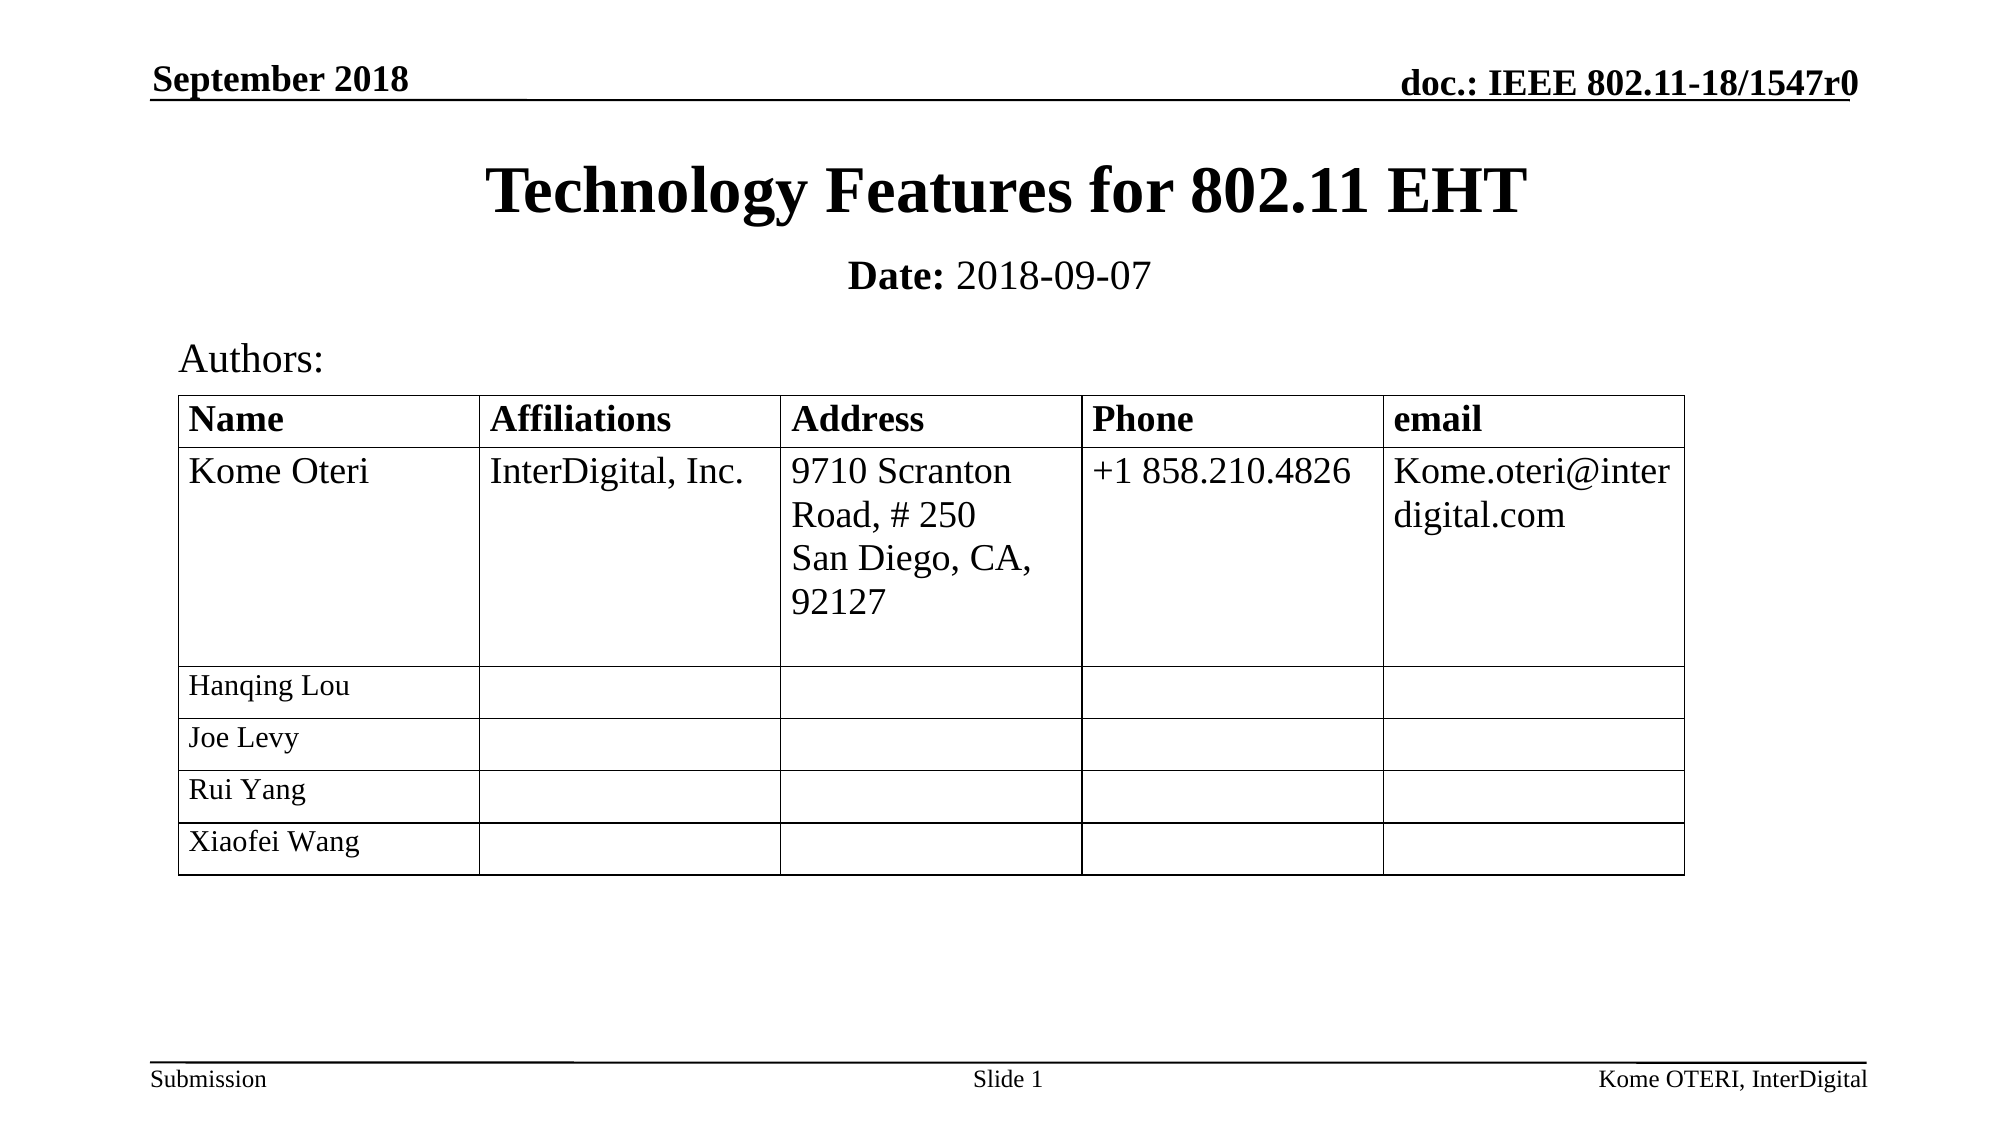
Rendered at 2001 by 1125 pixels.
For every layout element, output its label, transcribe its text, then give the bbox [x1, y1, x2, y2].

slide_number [152, 54, 563, 100]
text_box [164, 395, 1729, 982]
subtitle Date: 2018-09-07 [299, 239, 1701, 319]
slide_number Slide 1 [950, 1061, 1067, 1123]
text_box Authors: [162, 323, 401, 387]
footer Kome OTERI, InterDigital [1171, 1061, 1869, 1093]
title Technology Features for 802.11 EHT [157, 64, 1858, 307]
